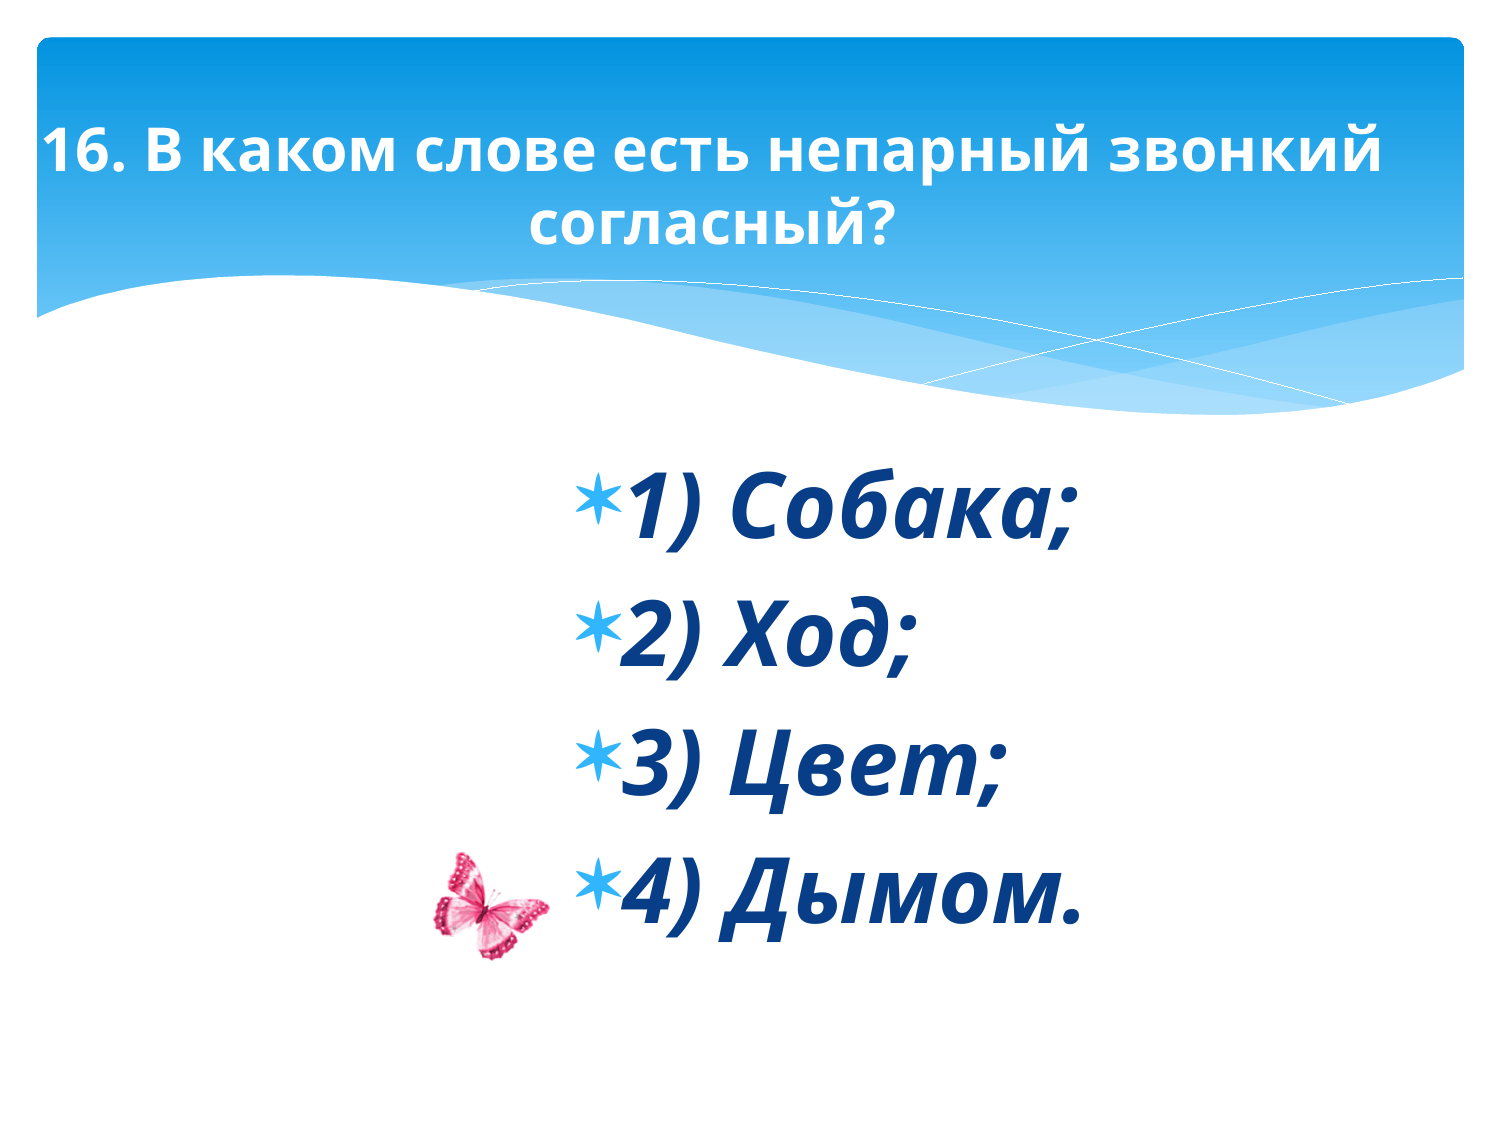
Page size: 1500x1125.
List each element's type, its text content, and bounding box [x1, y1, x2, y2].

picture [414, 848, 552, 973]
list 1) Собака; 2) Ход; 3) Цвет; 4) Дымом. [561, 438, 1359, 1005]
title 16. В каком слове есть непарный звон­кий согласный? [0, 101, 1425, 327]
